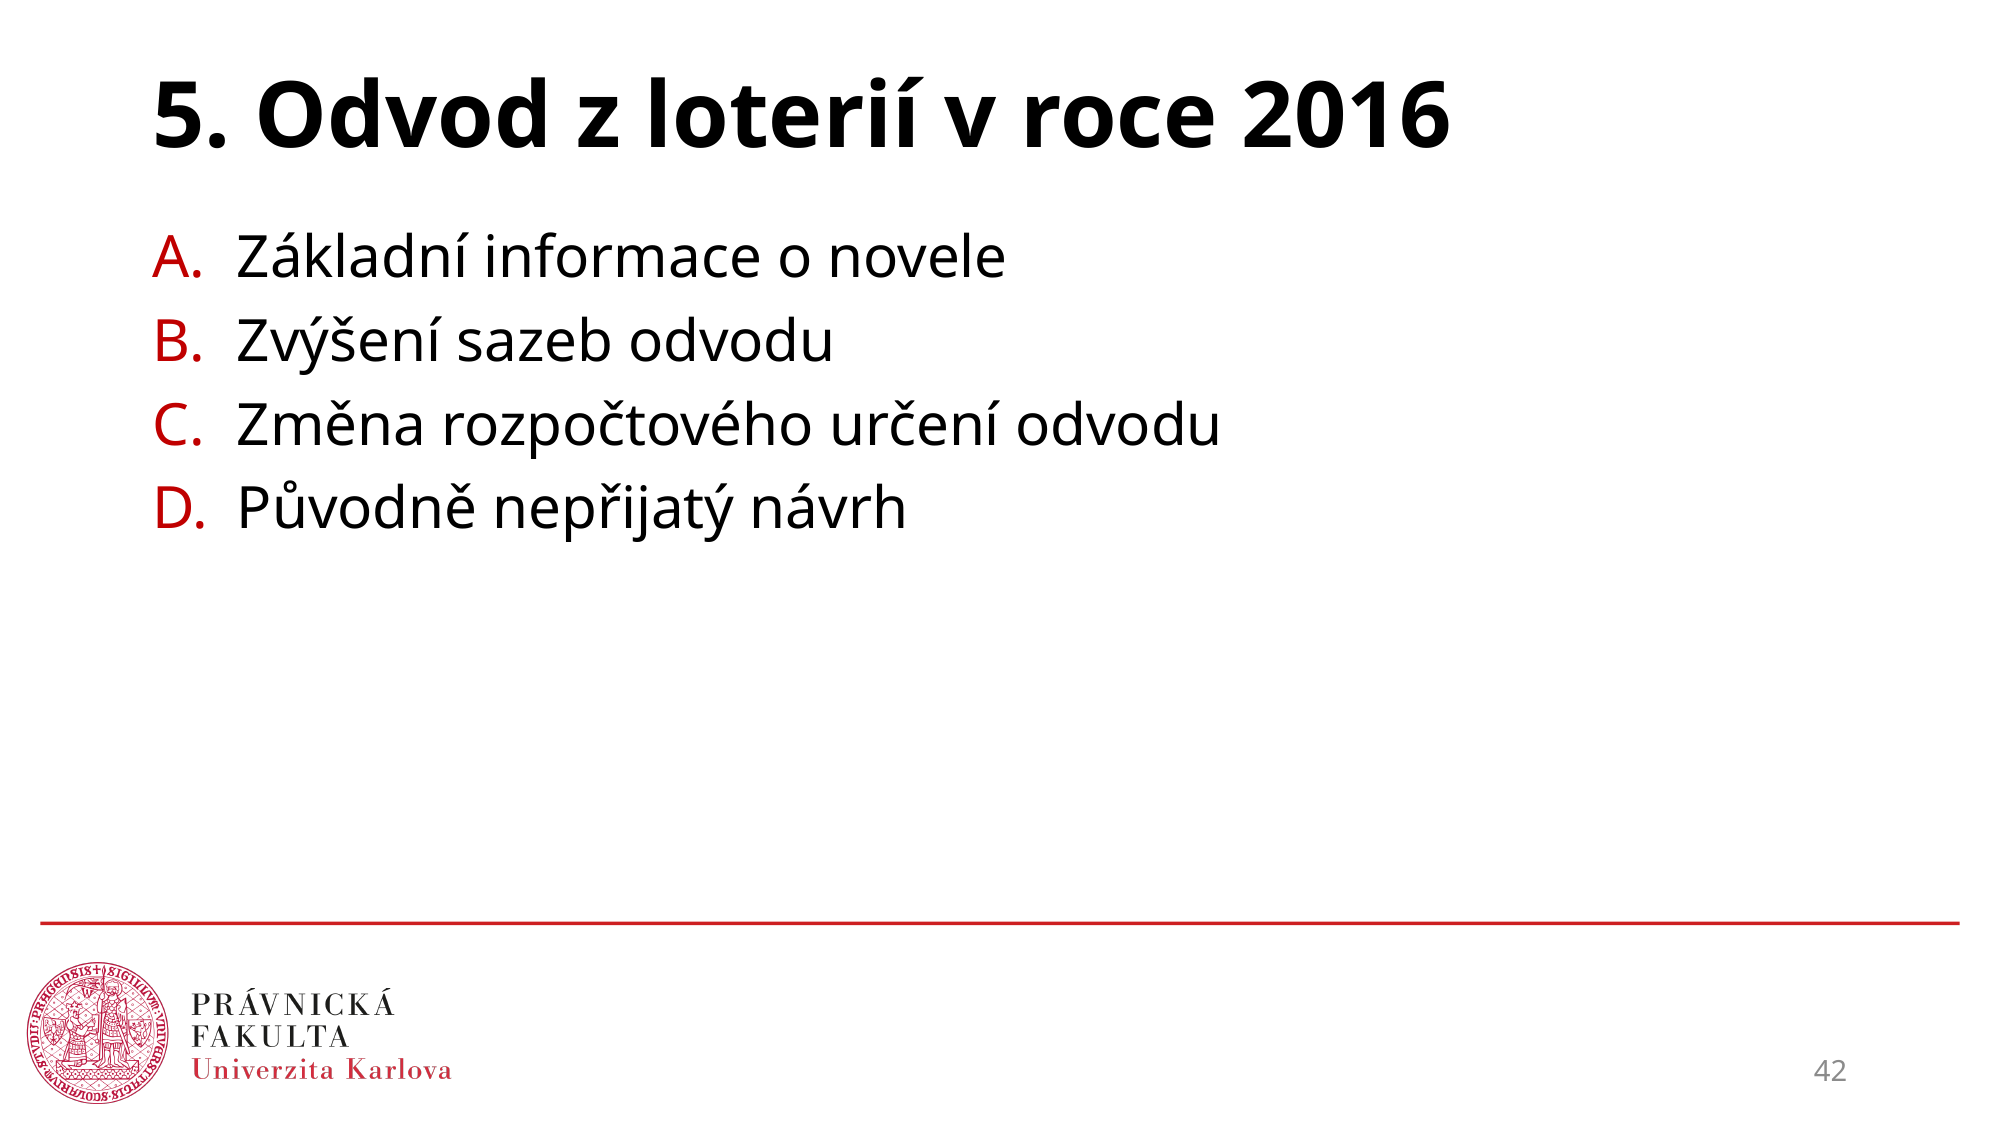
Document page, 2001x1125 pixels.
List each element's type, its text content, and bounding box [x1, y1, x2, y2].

list Základní informace o novele Zvýšení sazeb odvodu Změna rozpočtového určení odvodu Původně nepřijatý návrh [137, 220, 1863, 905]
title 5. Odvod z loterií v roce 2016 [137, 2, 1863, 220]
slide_number 42 [1412, 1042, 1863, 1103]
picture [26, 962, 452, 1104]
